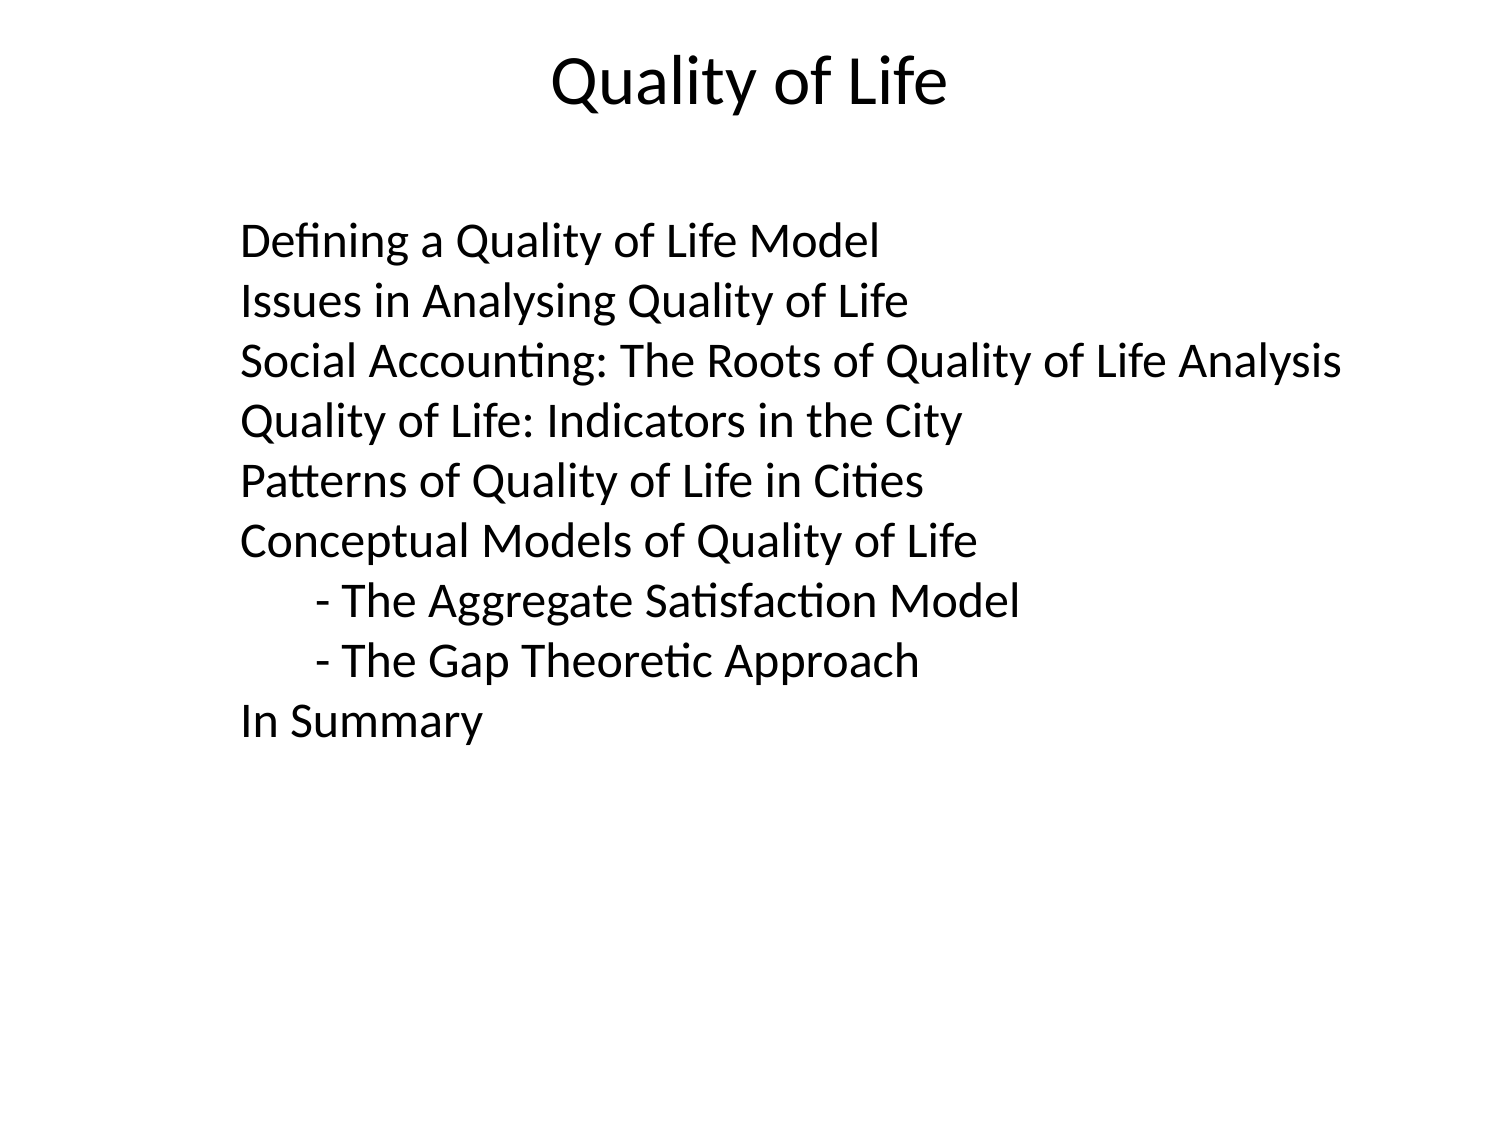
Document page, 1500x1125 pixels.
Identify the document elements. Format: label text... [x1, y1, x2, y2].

subtitle Defining a Quality of Life Model Issues in Analysing Quality of Life Social Accounting: The Roots of Quality of Life Analysis Quality of Life: Indicators in the City Patterns of Quality of Life in Cities Conceptual Models of Quality of Life - The Aggregate Satisfaction Model - The Gap Theoretic Approach In Summary [137, 200, 1363, 975]
title Quality of Life [112, 37, 1388, 138]
